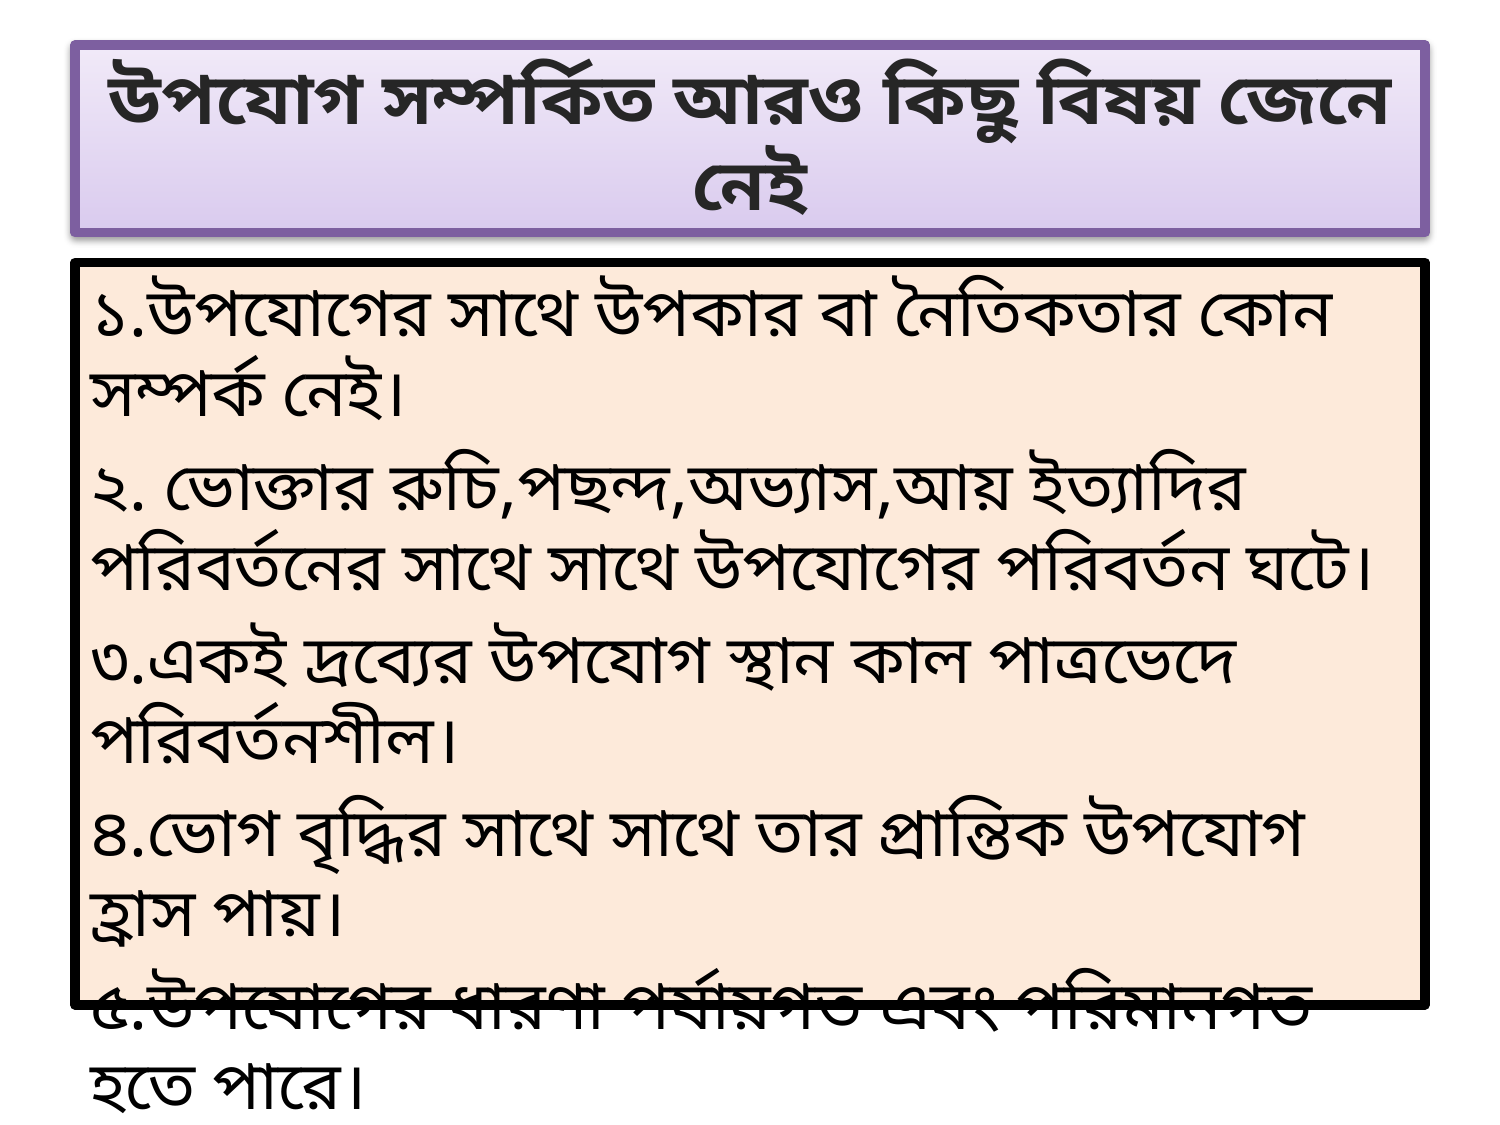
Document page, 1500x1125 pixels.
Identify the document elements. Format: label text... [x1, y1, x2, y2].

title উপযোগ সম্পর্কিত আরও কিছু বিষয় জেনে নেই [74, 44, 1426, 233]
list ১.উপযোগের সাথে উপকার বা নৈতিকতার কোন সম্পর্ক নেই। ২. ভোক্তার রুচি,পছন্দ,অভ্যাস,আয় ইত্যাদির পরিবর্তনের সাথে সাথে উপযোগের পরিবর্তন ঘটে। ৩.একই দ্রব্যের উপযোগ স্থান কাল পাত্রভেদে পরিবর্তনশীল। ৪.ভোগ বৃদ্ধির সাথে সাথে তার প্রান্তিক উপযোগ হ্রাস পায়। ৫.উপযোগের ধারণা পর্যায়গত এবং পরিমানগত হতে পারে। ৬.উপযোগ পরিমাপের একক “ইউটিল” [75, 262, 1425, 1005]
